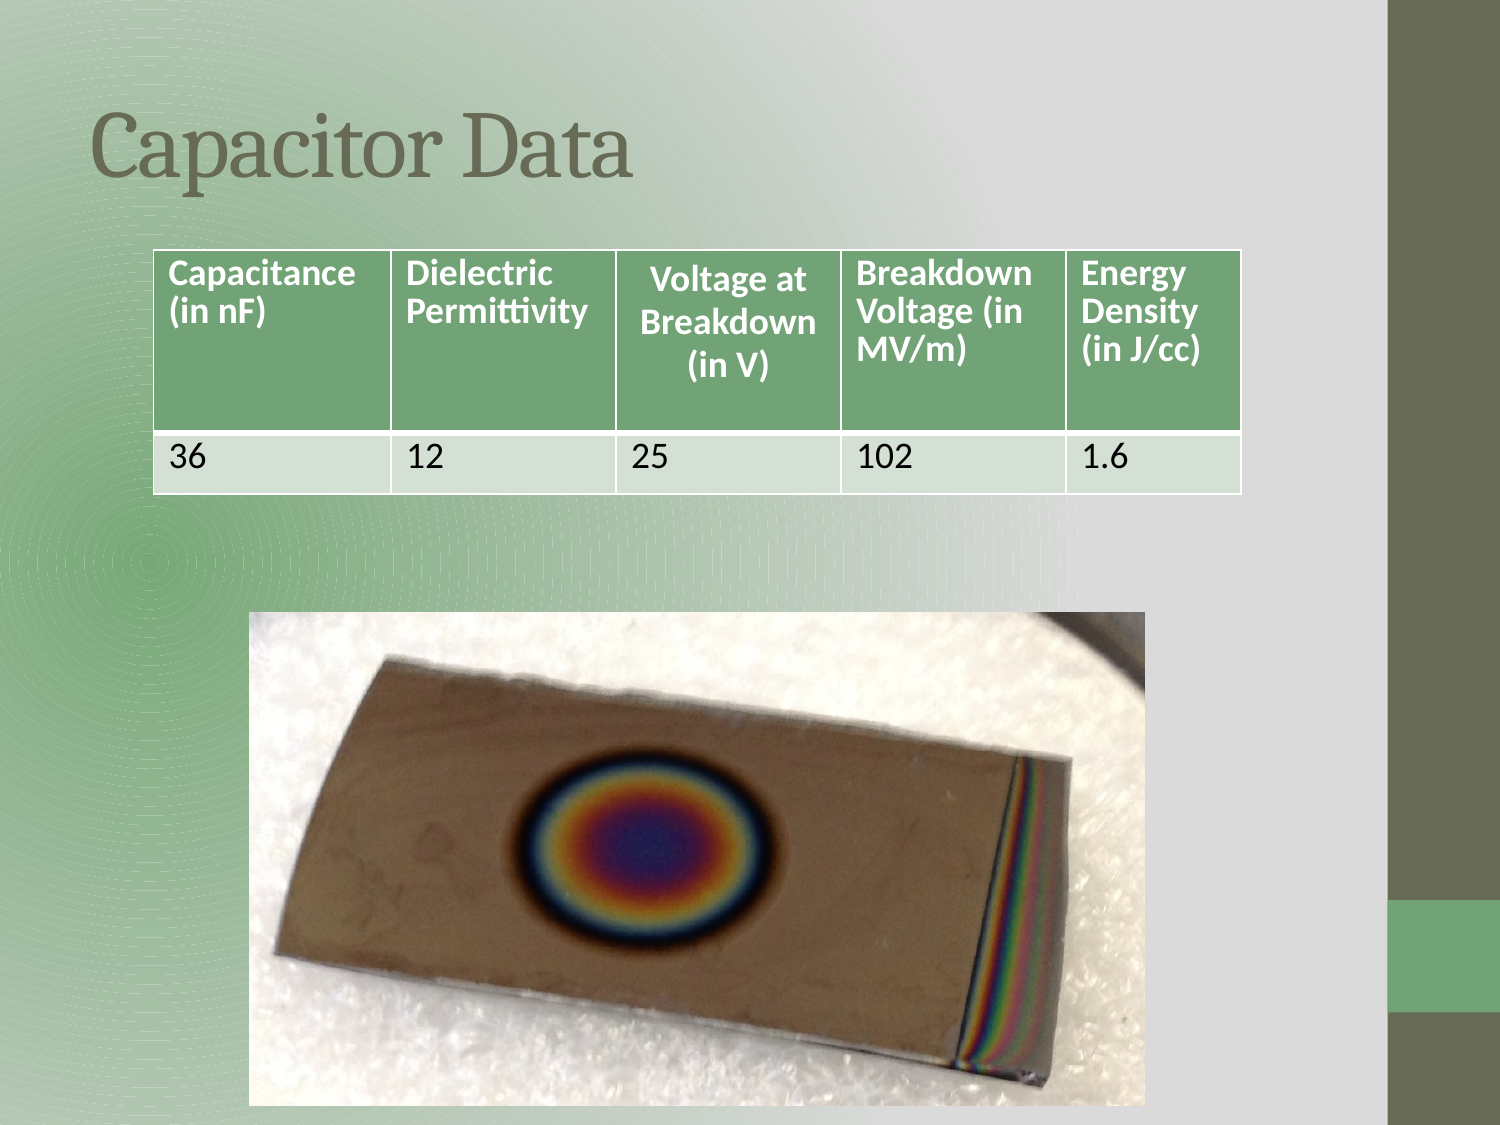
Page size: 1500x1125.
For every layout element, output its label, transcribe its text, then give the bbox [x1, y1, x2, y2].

table_header Dielectric Permittivity [392, 251, 615, 430]
table_cell 25 [617, 436, 840, 493]
table_header Voltage at Breakdown (in V) [617, 251, 840, 430]
table_header Energy Density (in J/cc) [1067, 251, 1240, 430]
table_cell 102 [842, 436, 1065, 493]
table_header Capacitance (in nF) [154, 251, 390, 430]
table_header Breakdown Voltage (in MV/m) [842, 251, 1065, 430]
table_cell 12 [392, 436, 615, 493]
table_cell 36 [154, 436, 390, 493]
title Capacitor Data [75, 45, 1325, 233]
table_cell 1.6 [1067, 436, 1240, 493]
picture [249, 611, 1146, 1106]
